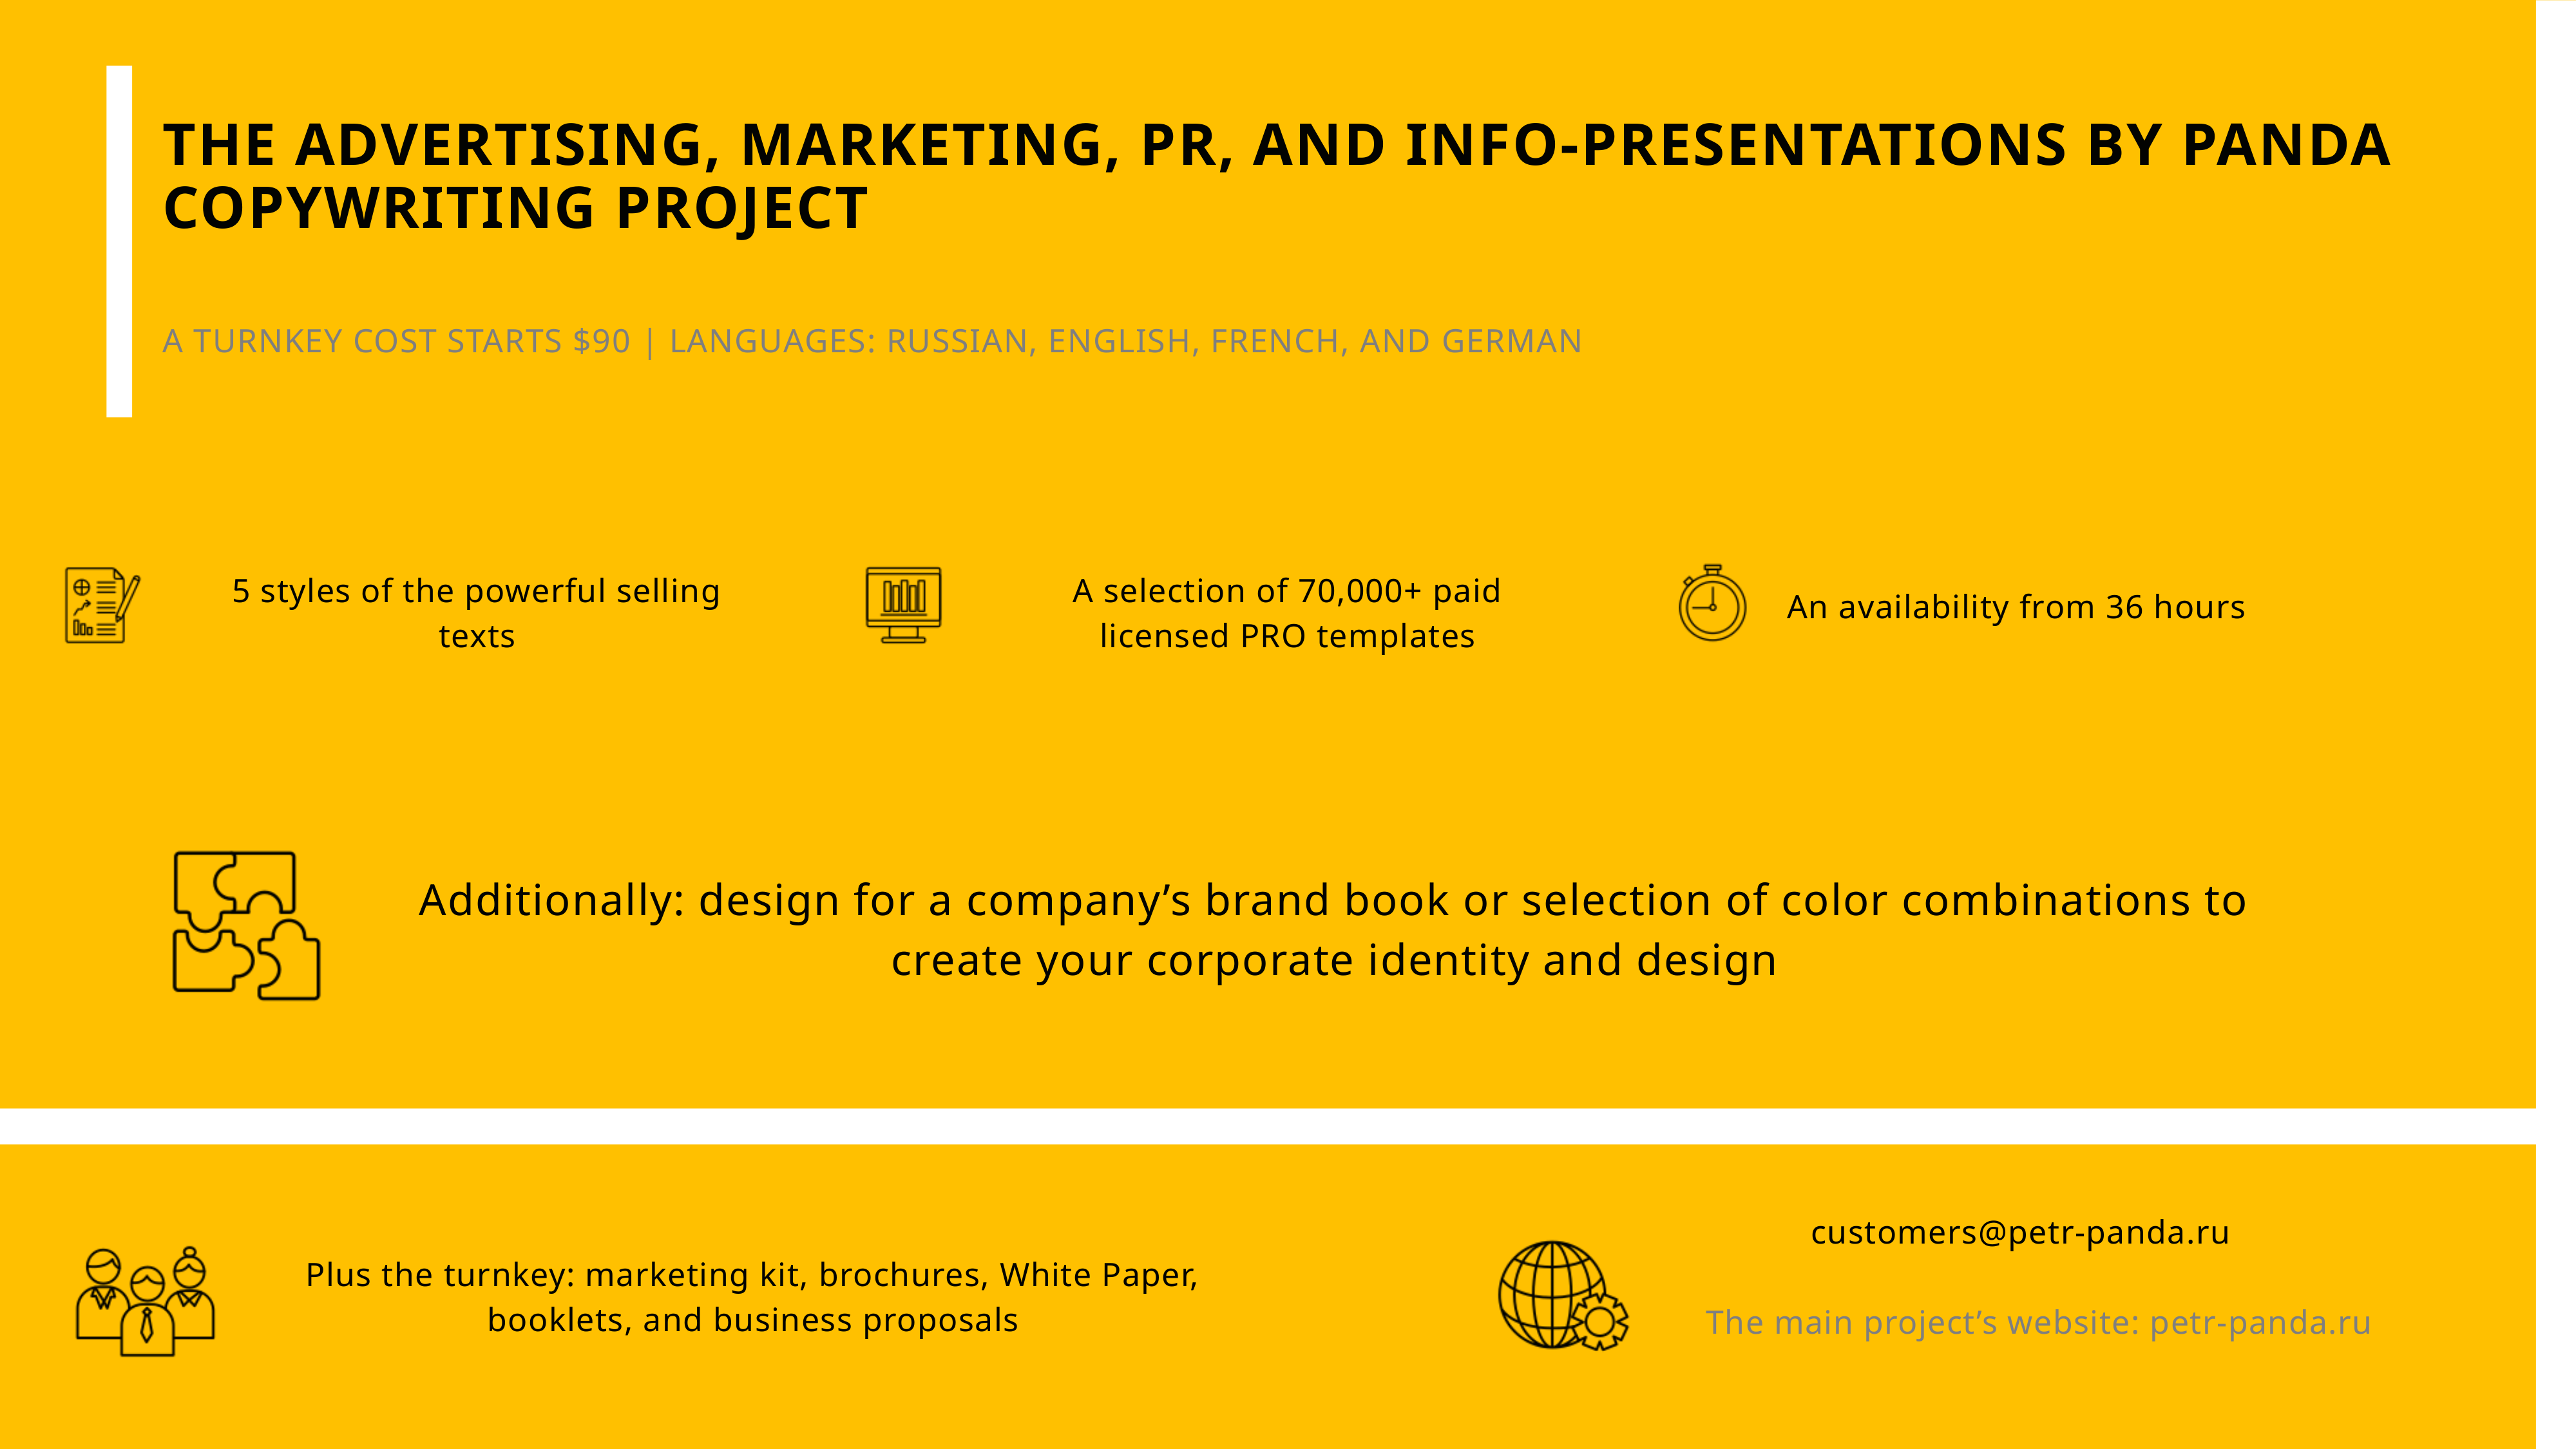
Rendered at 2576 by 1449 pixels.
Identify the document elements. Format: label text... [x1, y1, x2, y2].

picture [1639, 529, 1788, 677]
text_box A TURNKEY COST STARTS $90 | LANGUAGES: RUSSIAN, ENGLISH, FRENCH, AND GERMAN [162, 317, 2466, 359]
picture [832, 534, 976, 677]
picture [103, 782, 391, 1070]
text_box [2535, 0, 2576, 1449]
text_box [0, 1108, 2536, 1145]
text_box THE ADVERTISING, MARKETING, PR, AND INFO-PRESENTATIONS BY PANDA COPYWRITING PROJECT [162, 113, 2446, 303]
picture [32, 534, 175, 677]
text_box 5 styles of the powerful selling texts [201, 564, 754, 654]
picture [39, 1195, 253, 1408]
text_box A selection of 70,000+ paid licensed PRO templates [1011, 564, 1564, 654]
text_box customers@petr-panda.ru The main project’s website: petr-panda.ru [1523, 1160, 2556, 1341]
text_box An availability from 36 hours [1788, 580, 2340, 625]
text_box Plus the turnkey: marketing kit, brochures, White Paper, booklets, and business proposals [267, 1247, 1240, 1338]
text_box Additionally: design for a company’s brand book or selection of color combinations to create your corporate identity and design [391, 864, 2299, 984]
picture [1455, 1188, 1673, 1405]
text_box [106, 65, 133, 418]
